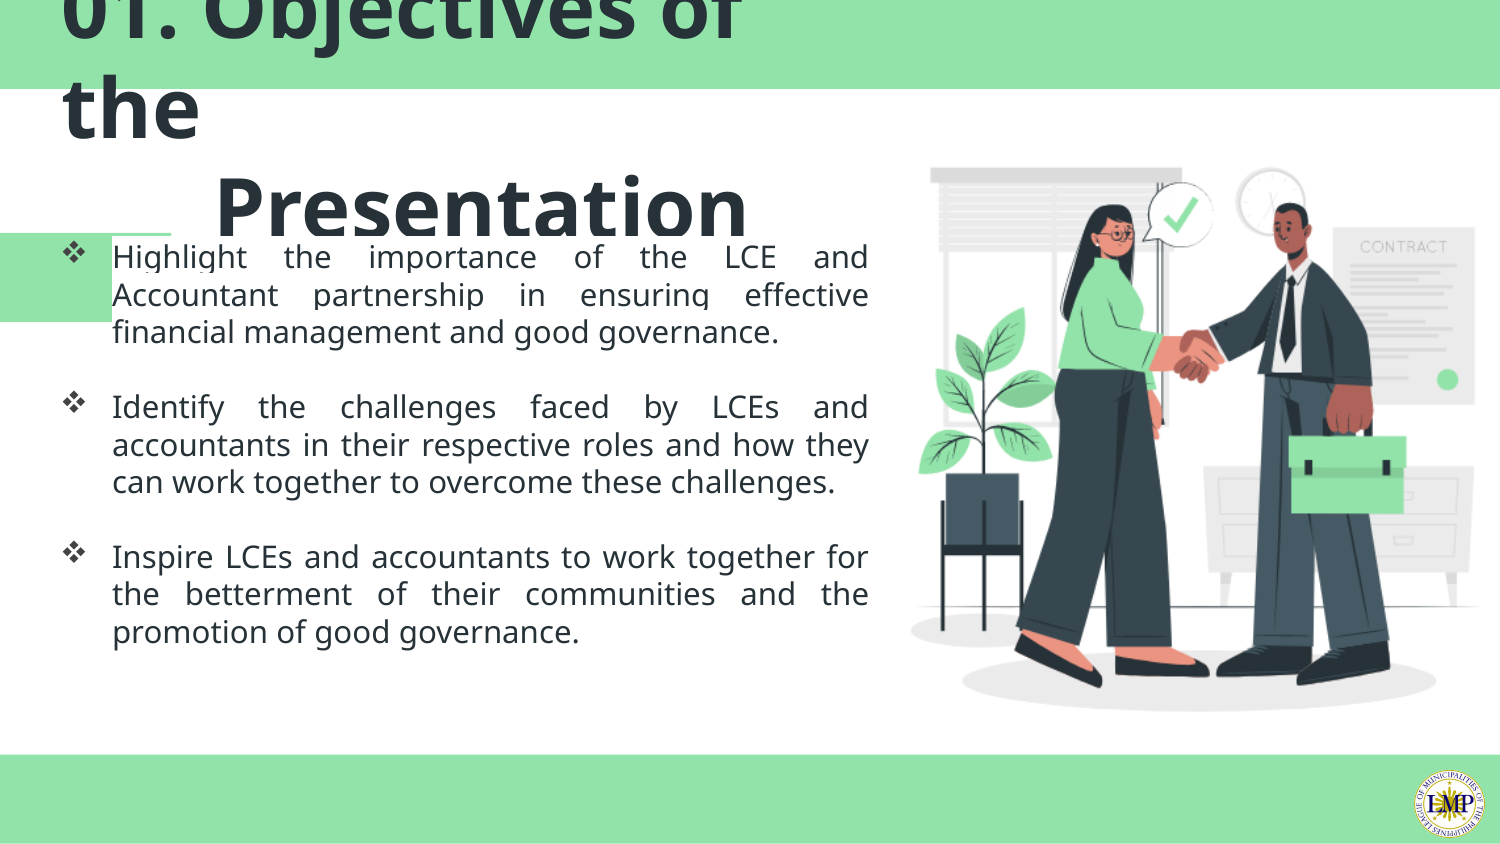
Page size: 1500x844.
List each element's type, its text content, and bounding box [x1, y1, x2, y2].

title 01. Objectives of the Presentation [46, 58, 767, 153]
picture [1412, 769, 1486, 839]
picture [870, 95, 1500, 747]
list Highlight the importance of the LCE and Accountant partnership in ensuring effective financial management and good governance. Identify the challenges faced by LCEs and accountants in their respective roles and how they can work together to overcome these challenges. Inspire LCEs and accountants to work together for the betterment of their communities and the promotion of good governance. [22, 222, 865, 747]
